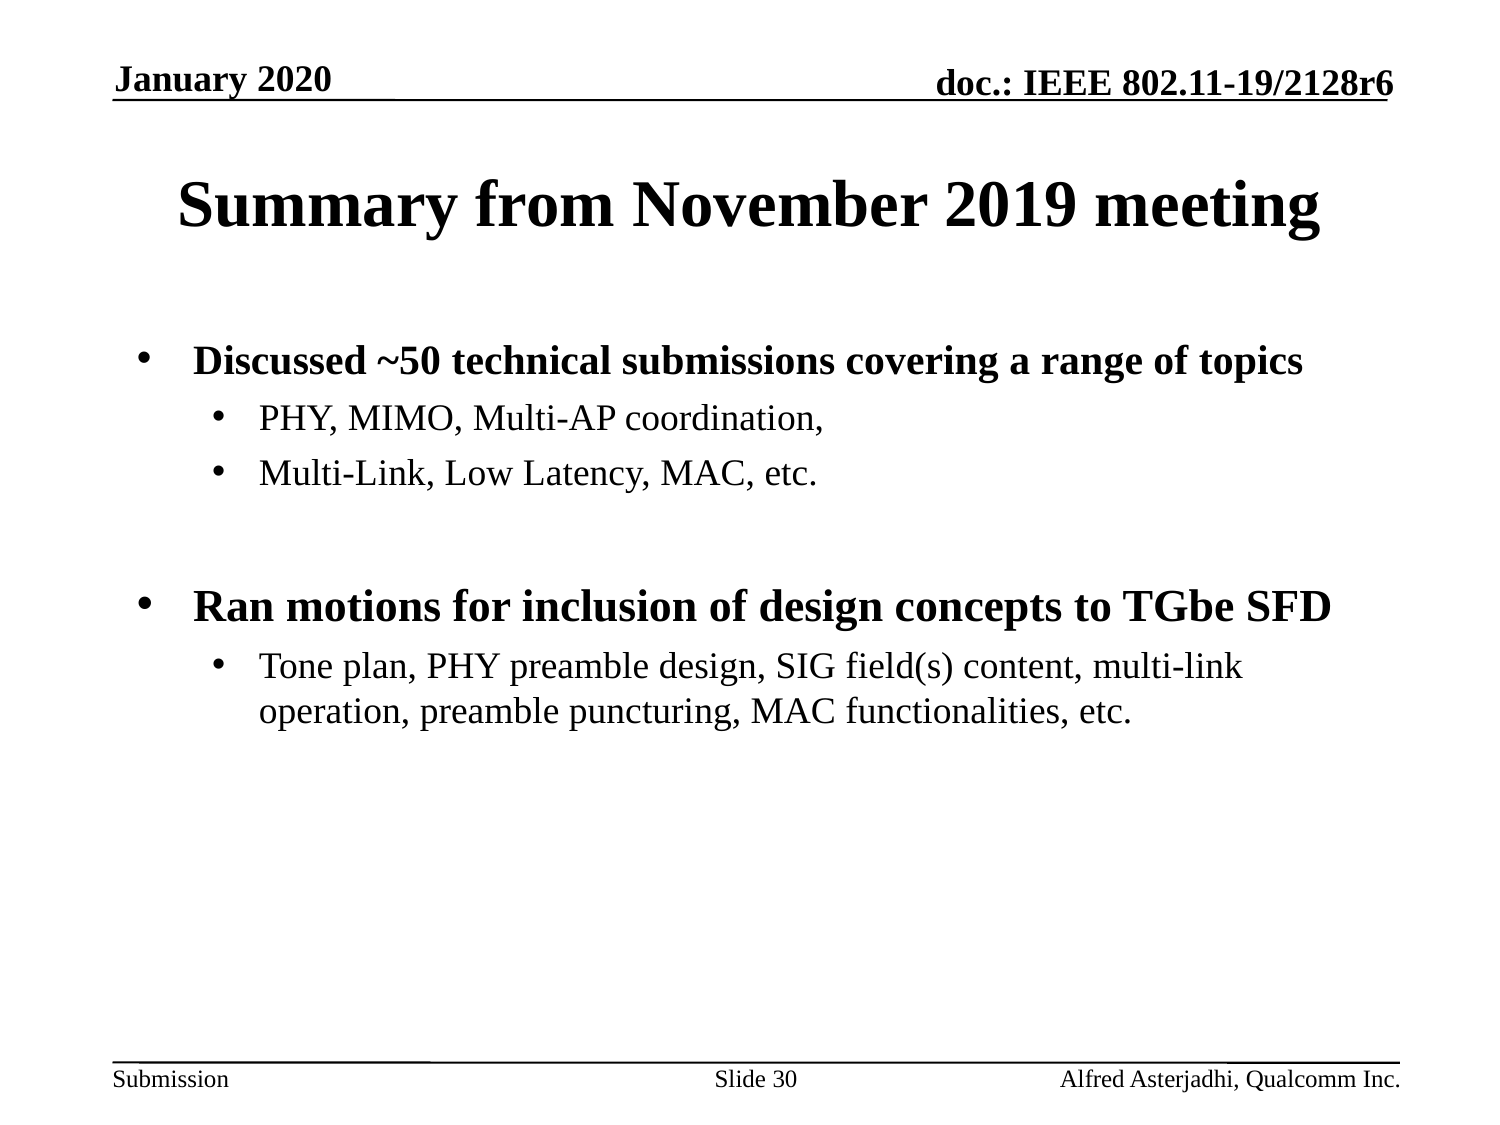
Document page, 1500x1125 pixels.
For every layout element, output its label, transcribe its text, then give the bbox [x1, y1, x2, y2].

footer Alfred Asterjadhi, Qualcomm Inc. [878, 1061, 1402, 1093]
slide_number Slide 30 [712, 1061, 800, 1123]
title Summary from November 2019 meeting [112, 112, 1388, 288]
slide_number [114, 54, 493, 100]
list Discussed ~50 technical submissions covering a range of topics PHY, MIMO, Multi-AP coordination, Multi-Link, Low Latency, MAC, etc. Ran motions for inclusion of design concepts to TGbe SFD Tone plan, PHY preamble design, SIG field(s) content, multi-link operation, preamble puncturing, MAC functionalities, etc. [112, 324, 1388, 1000]
